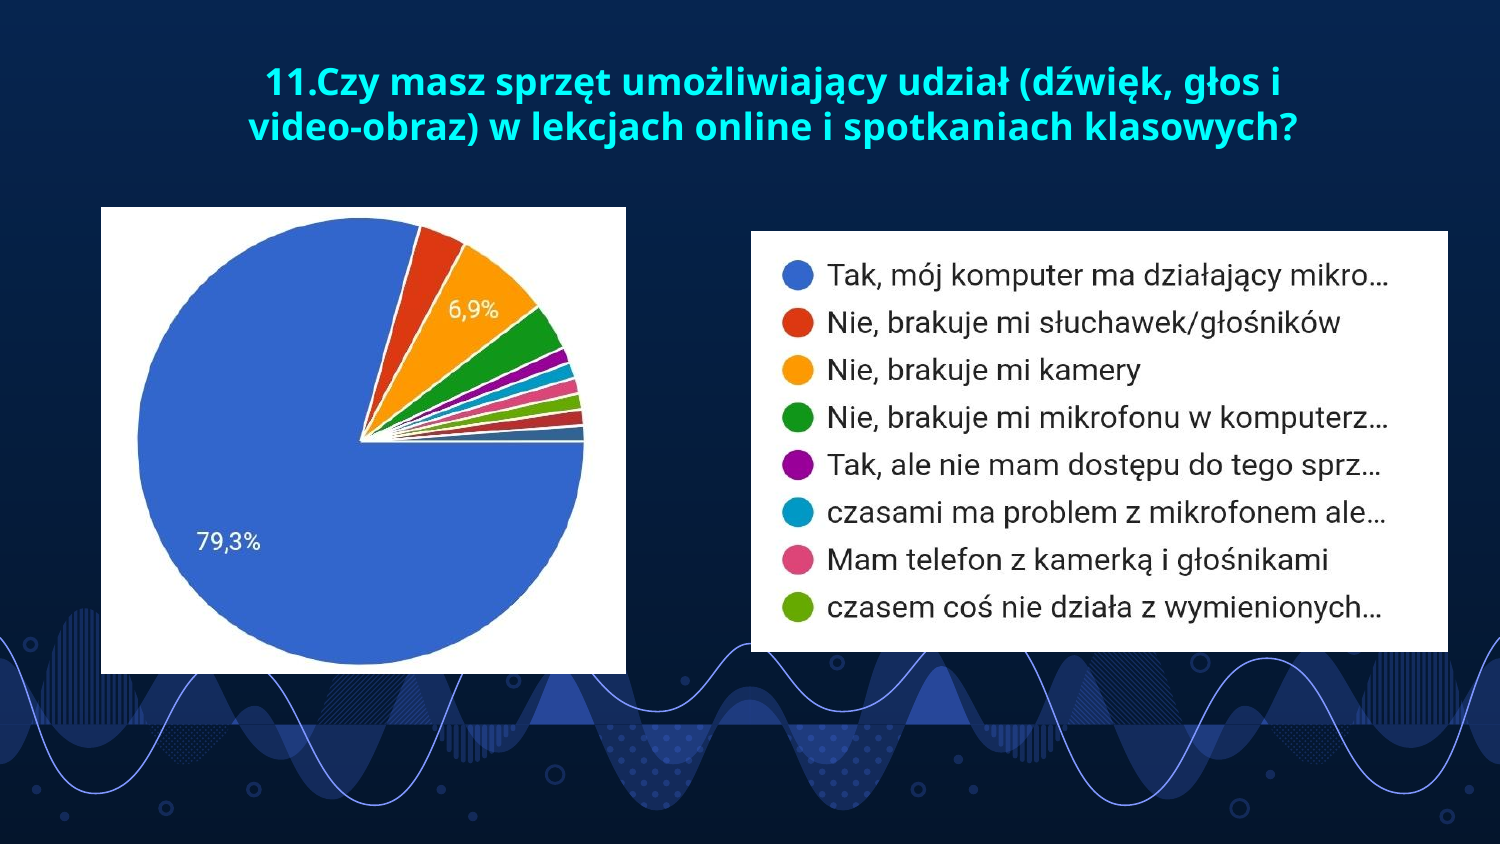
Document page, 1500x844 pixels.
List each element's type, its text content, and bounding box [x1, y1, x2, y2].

picture [101, 207, 626, 675]
picture [751, 231, 1449, 652]
text_box 11.Czy masz sprzęt umożliwiający udział (dźwięk, głos i video-obraz) w lekcjach online i spotkaniach klasowych? [207, 42, 1340, 163]
